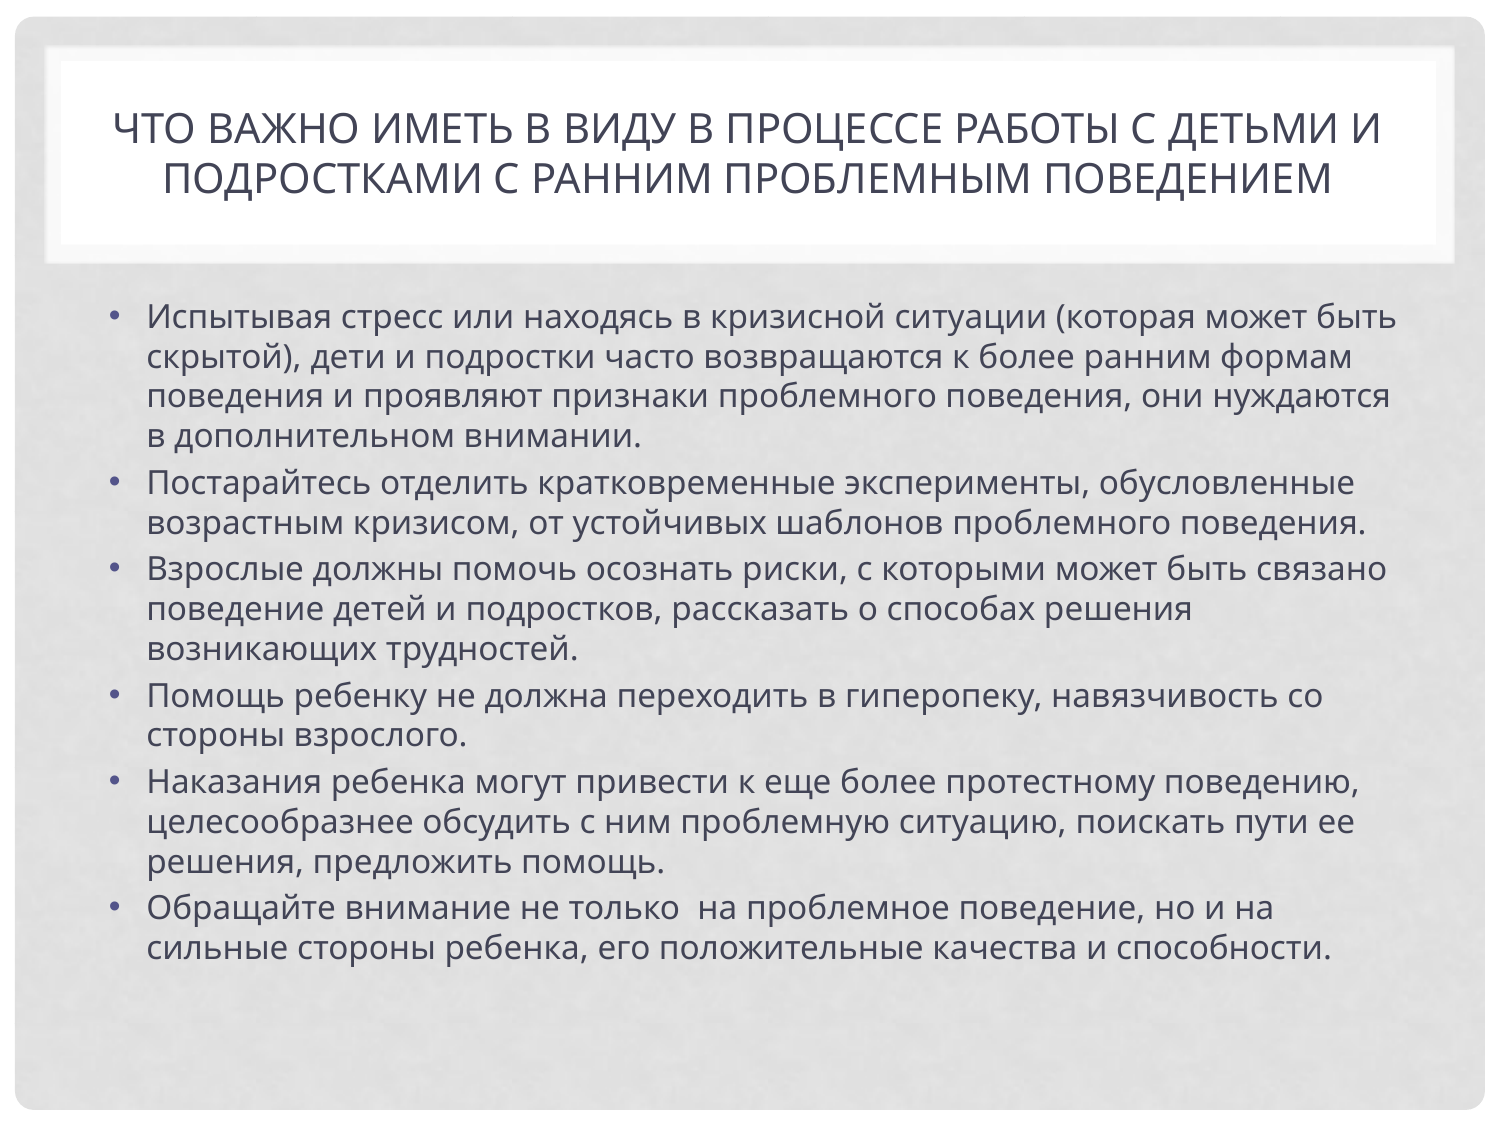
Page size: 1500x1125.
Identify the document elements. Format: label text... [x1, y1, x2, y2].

title Что важно иметь в виду в процессе работы с детьми и подростками с ранним проблемным поведением [69, 66, 1425, 238]
list Испытывая стресс или находясь в кризисной ситуации (которая может быть скрытой), дети и подростки часто возвращаются к более ранним формам поведения и проявляют признаки проблемного поведения, они нуждаются в дополнительном внимании. Постарайтесь отделить кратковременные эксперименты, обусловленные возрастным кризисом, от устойчивых шаблонов проблемного поведения. Взрослые должны помочь осознать риски, с которыми может быть связано поведение детей и подростков, рассказать о способах решения возникающих трудностей. Помощь ребенку не должна переходить в гиперопеку, навязчивость со стороны взрослого. Наказания ребенка могут привести к еще более протестному поведению, целесообразнее обсудить с ним проблемную ситуацию, поискать пути ее решения, предложить помощь. Обращайте внимание не только на проблемное поведение, но и на сильные стороны ребенка, его положительные качества и способности. [75, 287, 1425, 1005]
